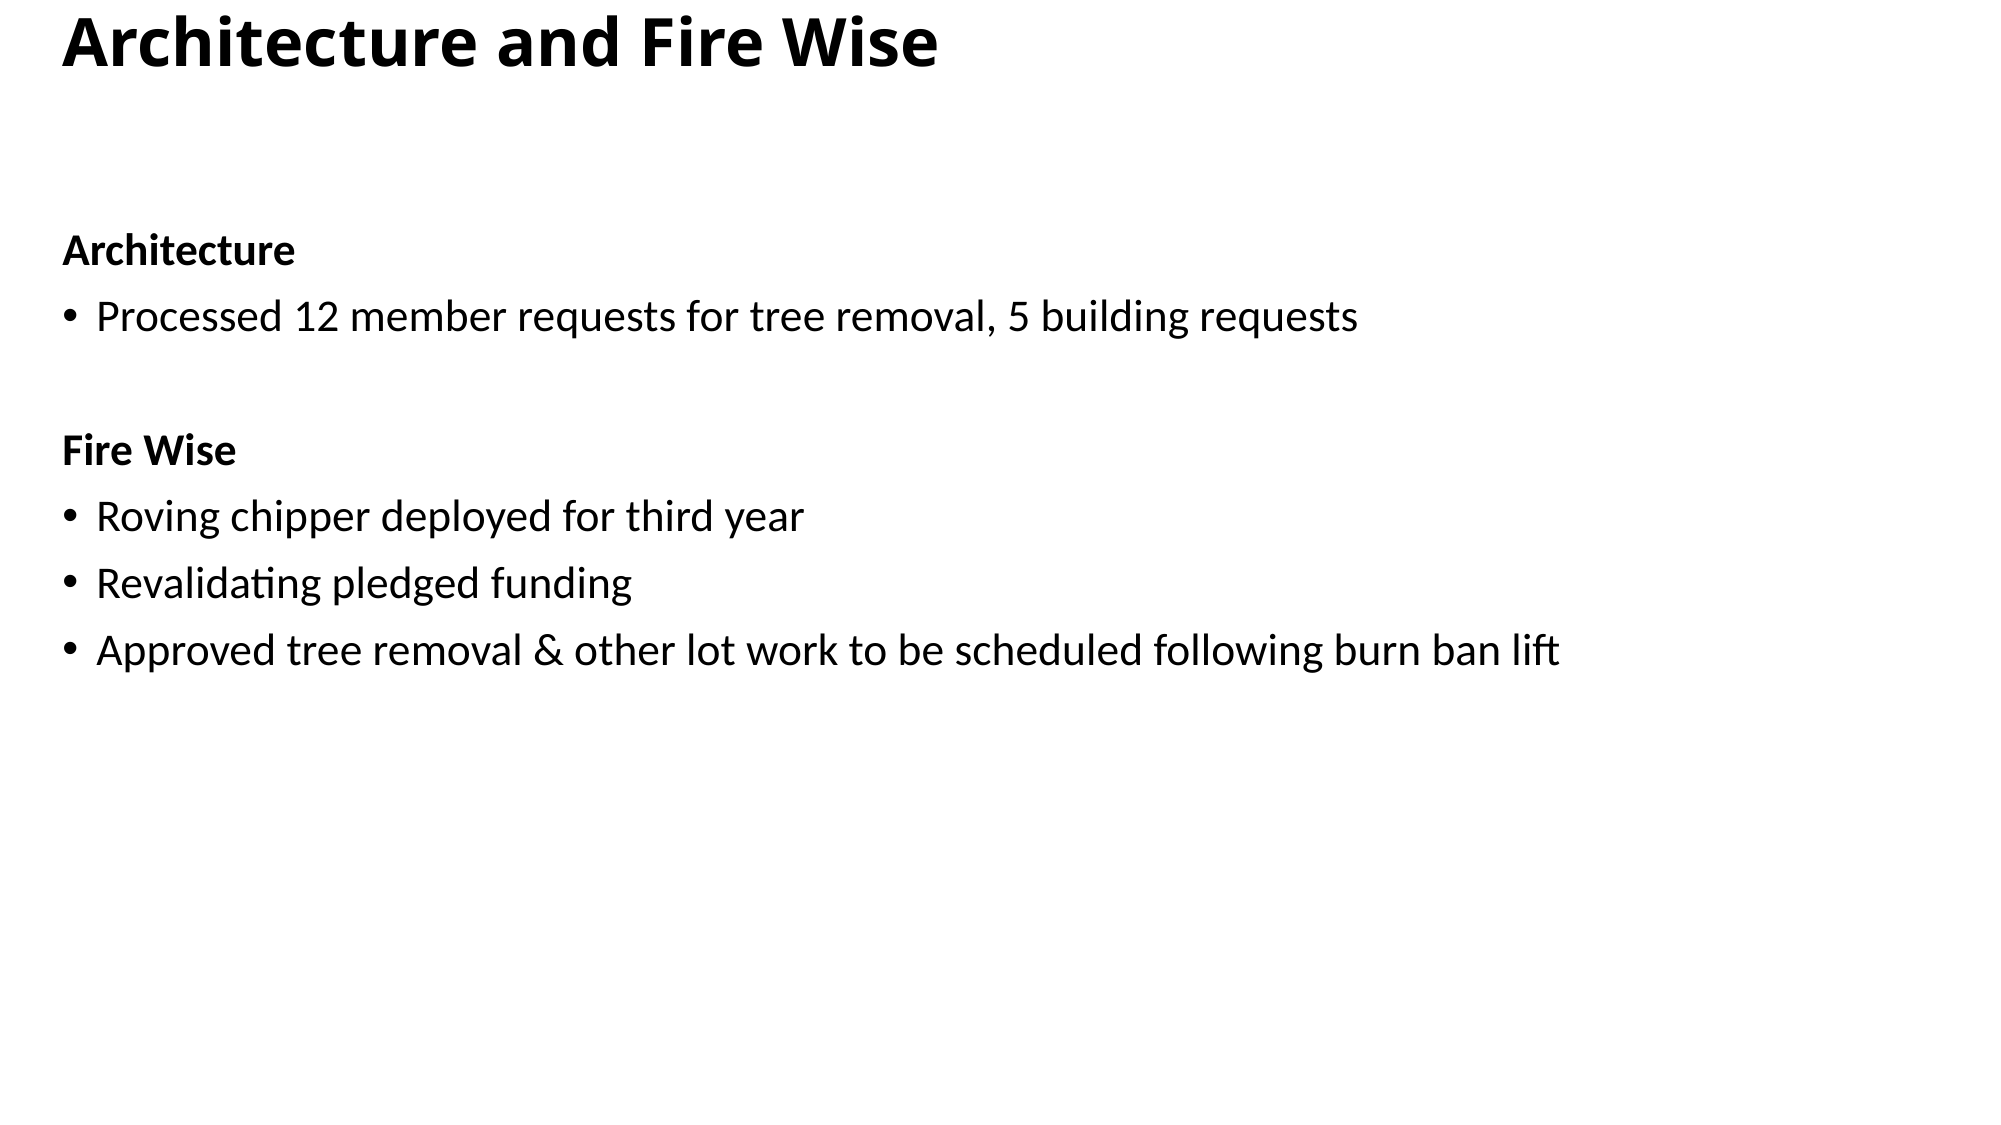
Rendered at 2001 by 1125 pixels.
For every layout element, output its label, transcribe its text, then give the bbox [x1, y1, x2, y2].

text_box Architecture and Fire Wise [47, 0, 1773, 91]
list Architecture Processed 12 member requests for tree removal, 5 building requests Fire Wise Roving chipper deployed for third year Revalidating pledged funding Approved tree removal & other lot work to be scheduled following burn ban lift [47, 218, 1773, 931]
